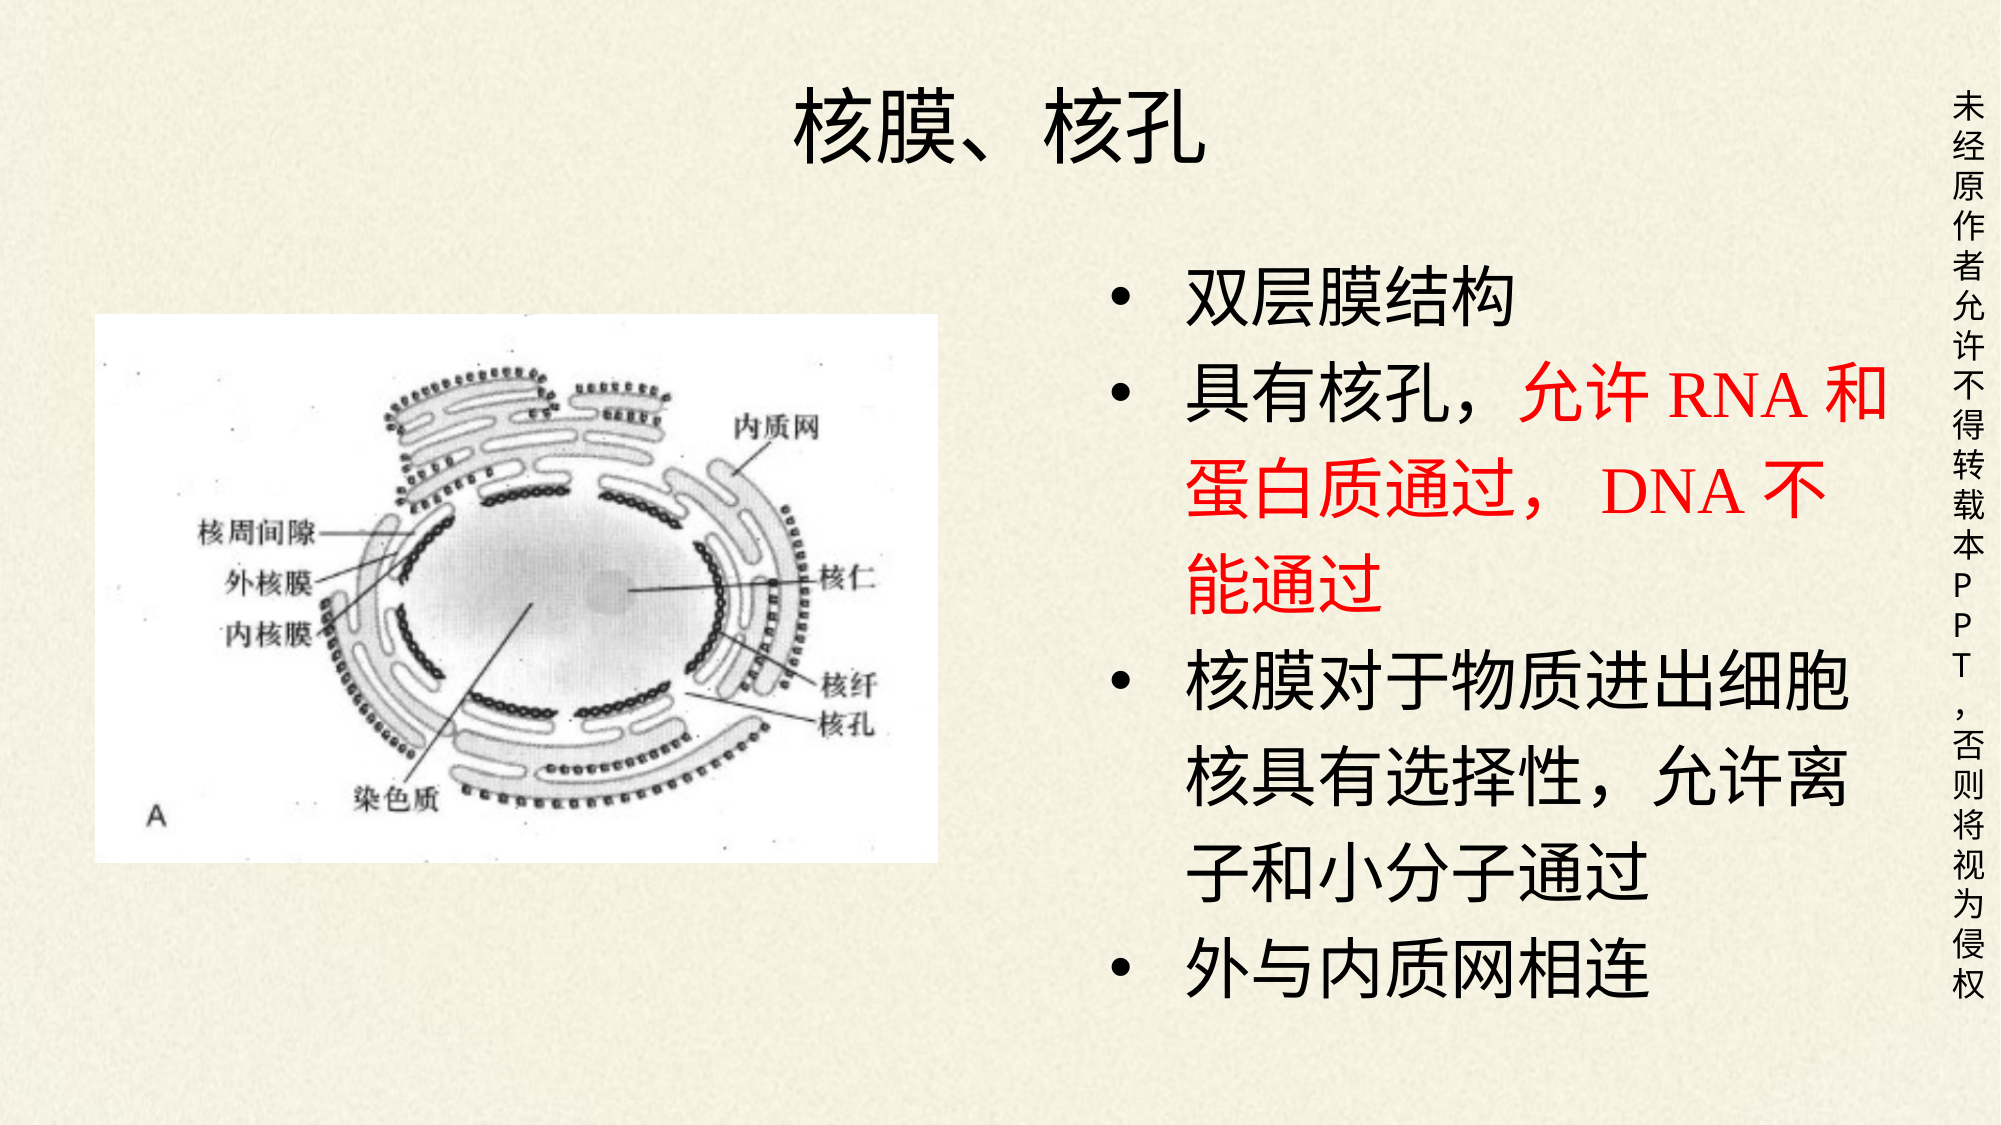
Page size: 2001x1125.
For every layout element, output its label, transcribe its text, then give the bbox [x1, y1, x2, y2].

text_box 双层膜结构 具有核孔，允许RNA和蛋白质通过，DNA不能通过 核膜对于物质进出细胞核具有选择性，允许离子和小分子通过 外与内质网相连 [1094, 231, 1910, 1014]
text_box 核膜、核孔 [310, 78, 1690, 188]
picture [0, 0, 2001, 1125]
